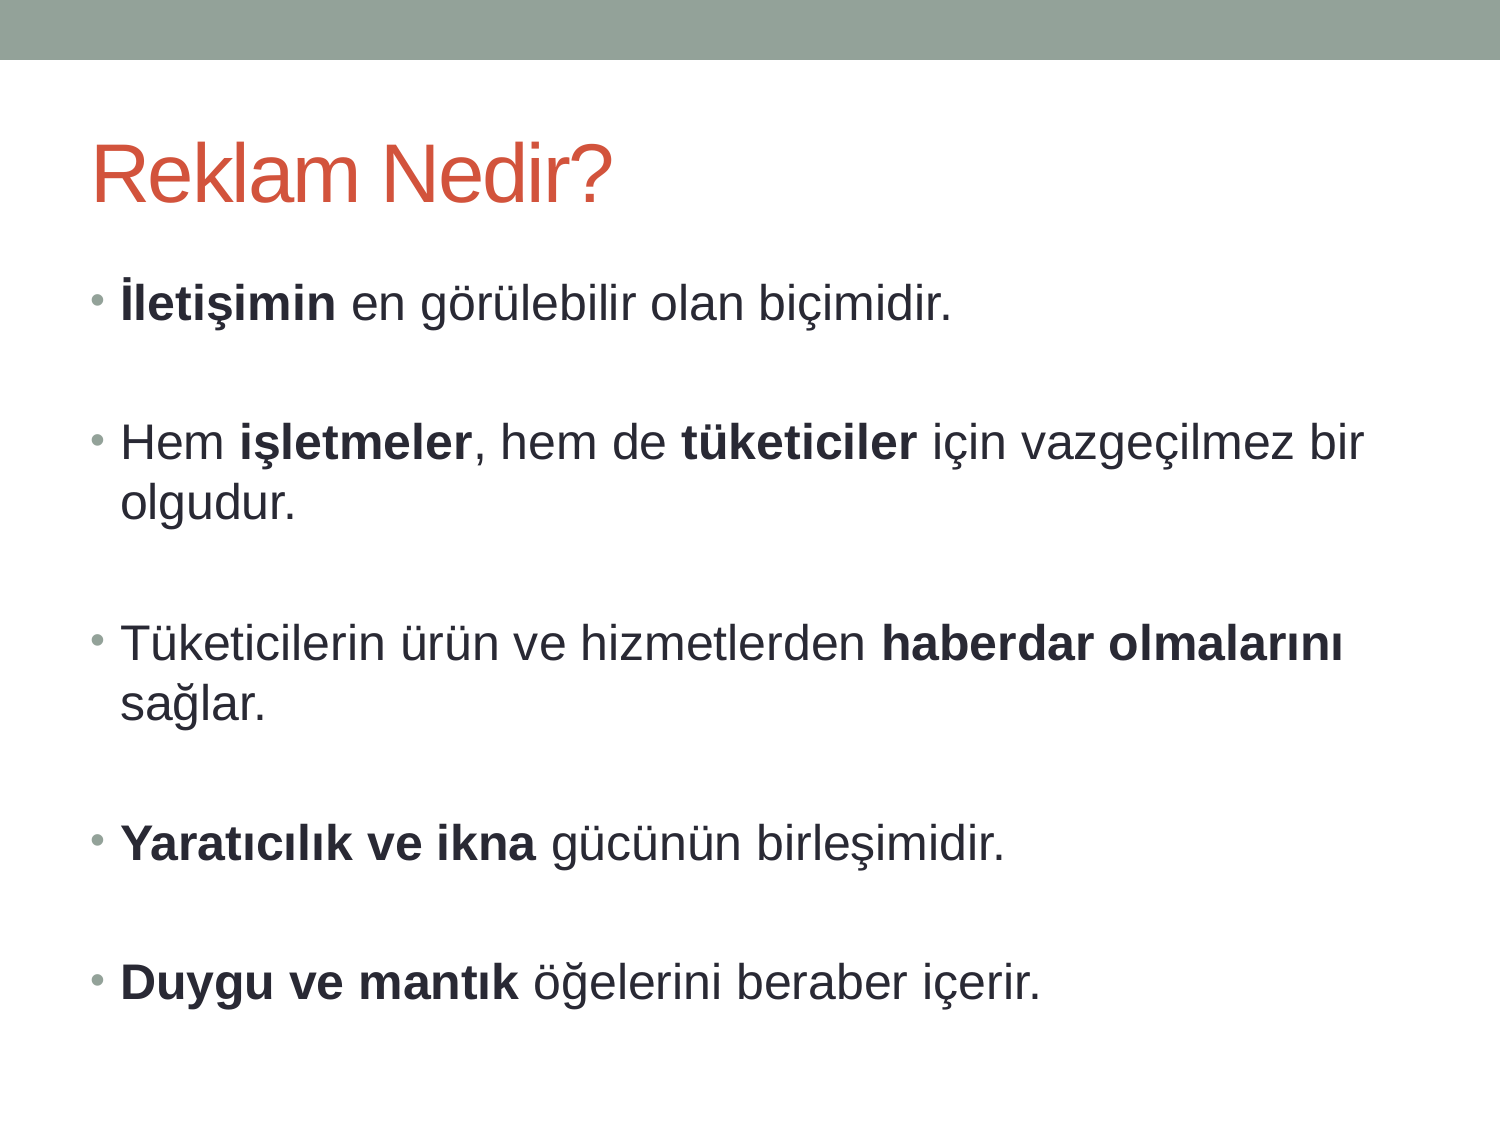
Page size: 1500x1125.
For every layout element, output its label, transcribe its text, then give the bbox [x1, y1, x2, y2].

title Reklam Nedir? [75, 87, 1425, 250]
list İletişimin en görülebilir olan biçimidir. Hem işletmeler, hem de tüketiciler için vazgeçilmez bir olgudur. Tüketicilerin ürün ve hizmetlerden haberdar olmalarını sağlar. Yaratıcılık ve ikna gücünün birleşimidir. Duygu ve mantık öğelerini beraber içerir. [75, 262, 1425, 1063]
